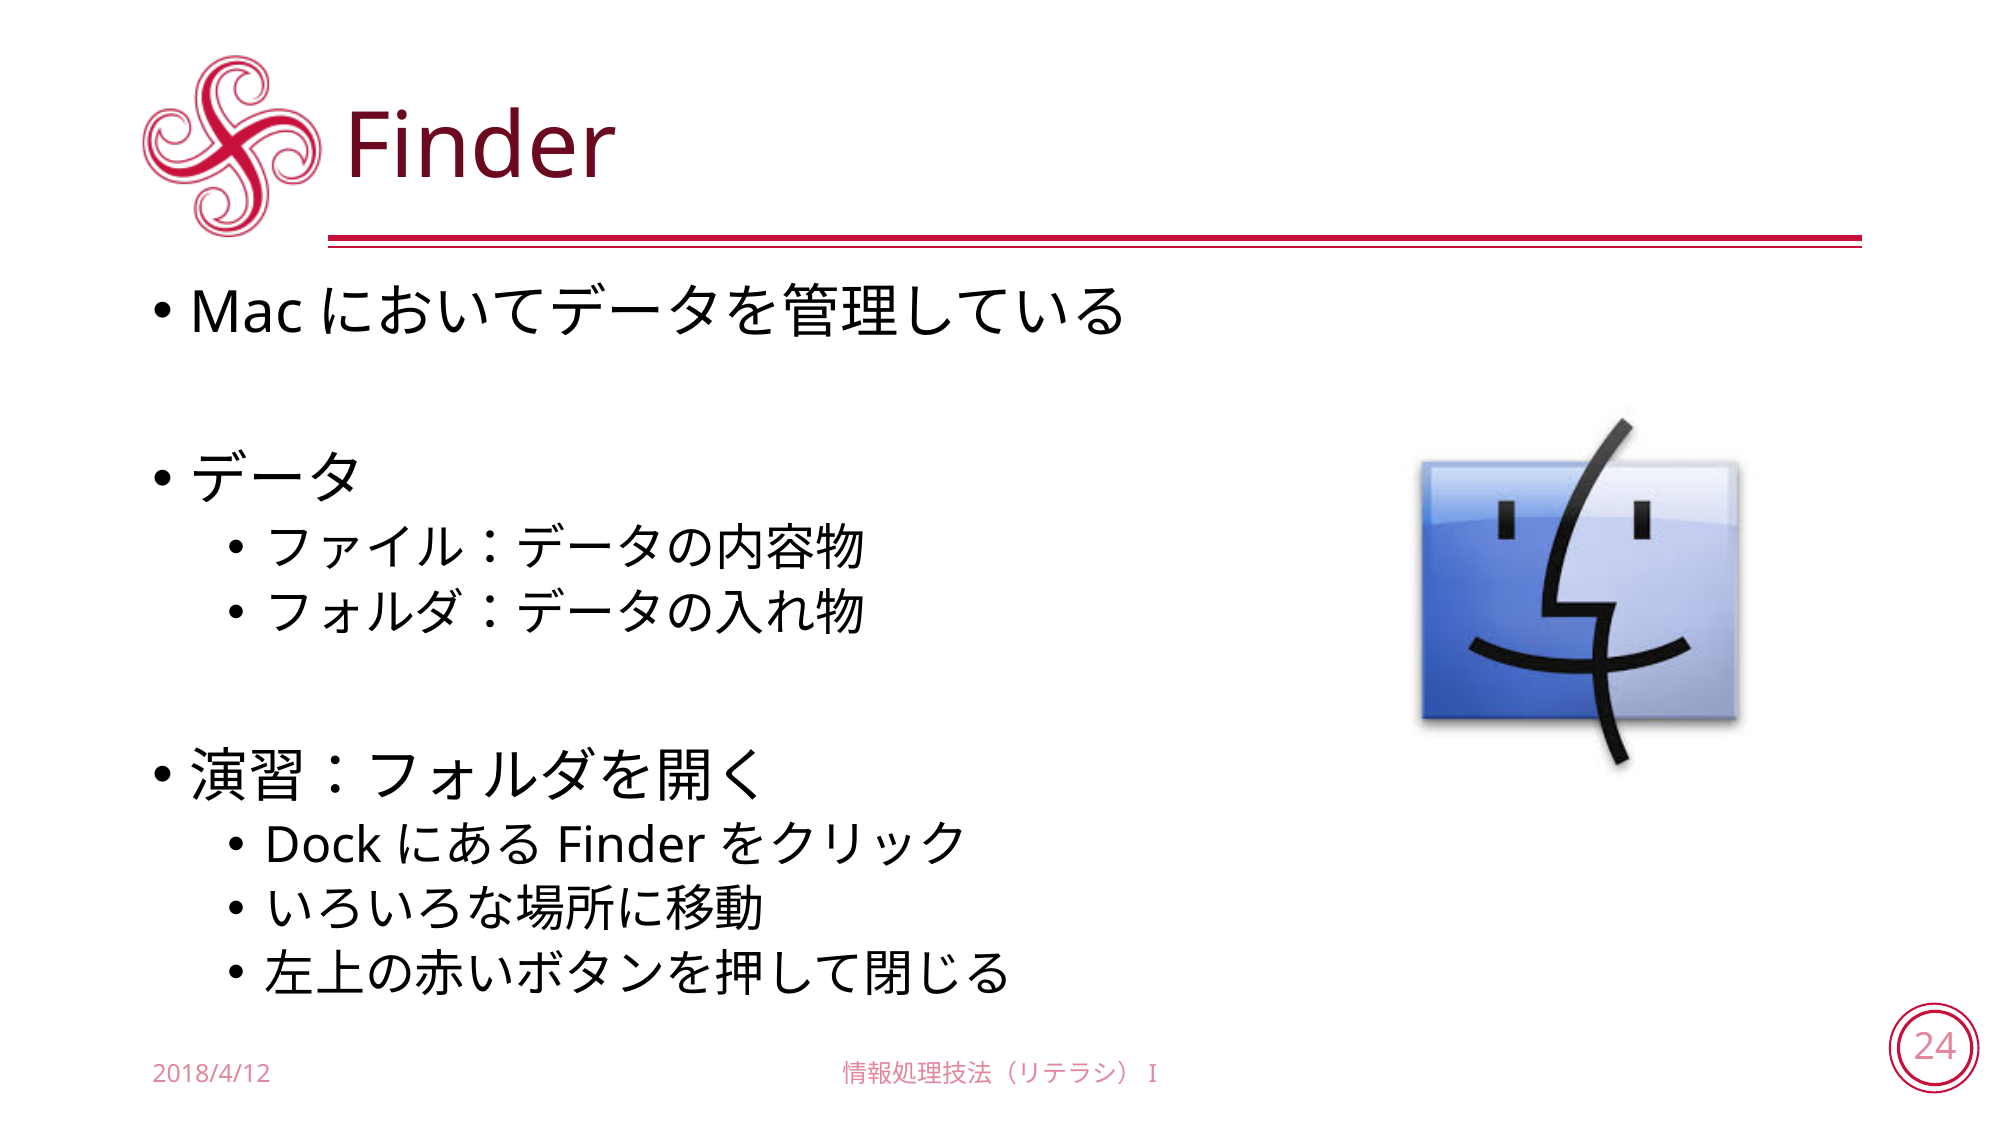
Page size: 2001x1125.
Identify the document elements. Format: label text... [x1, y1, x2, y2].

picture [137, 49, 328, 247]
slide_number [137, 1042, 588, 1103]
title Finder [328, 59, 1863, 237]
footer 情報処理技法（リテラシ）I [662, 1042, 1338, 1103]
picture [1386, 407, 1774, 795]
list Macにおいてデータを管理している データ ファイル：データの内容物 フォルダ：データの入れ物 演習：フォルダを開く DockにあるFinderをクリック いろいろな場所に移動 左上の赤いボタンを押して閉じる [137, 274, 1863, 1014]
